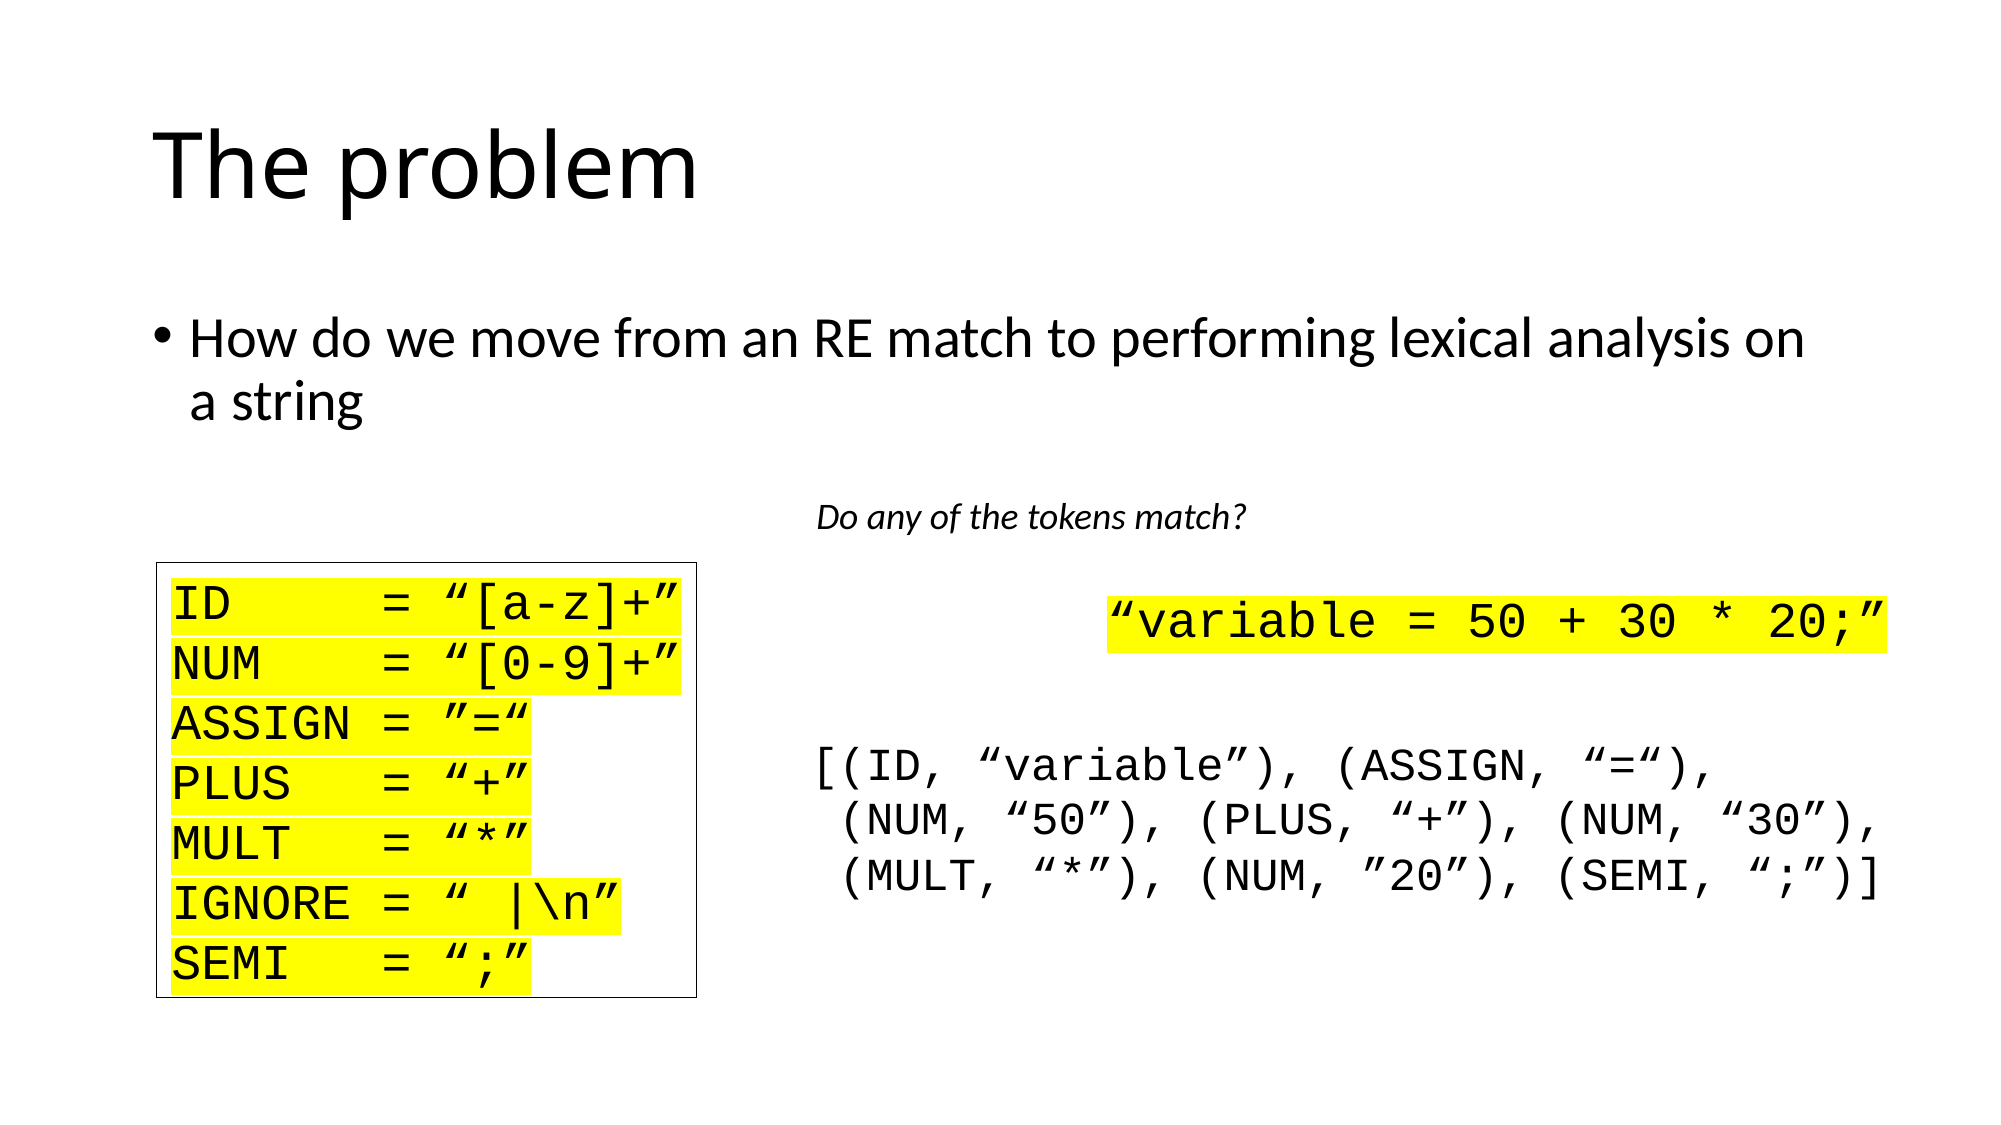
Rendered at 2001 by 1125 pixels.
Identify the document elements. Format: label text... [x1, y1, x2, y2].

text_box ID = “[a-z]+” NUM = “[0-9]+” ASSIGN = ”=“ PLUS = “+” MULT = “*” IGNORE = “ |\n” SEMI = “;” [156, 562, 697, 998]
text_box Do any of the tokens match? [801, 484, 1264, 545]
text_box “variable = 50 + 30 * 20;” [1092, 580, 1902, 656]
list How do we move from an RE match to performing lexical analysis on a string [137, 299, 1863, 1014]
text_box [(ID, “variable”), (ASSIGN, “=“), (NUM, “50”), (PLUS, “+”), (NUM, “30”), (MULT, “*”), (NUM, ”20”), (SEMI, “;”)] [796, 726, 1899, 907]
title The problem [137, 59, 1863, 278]
